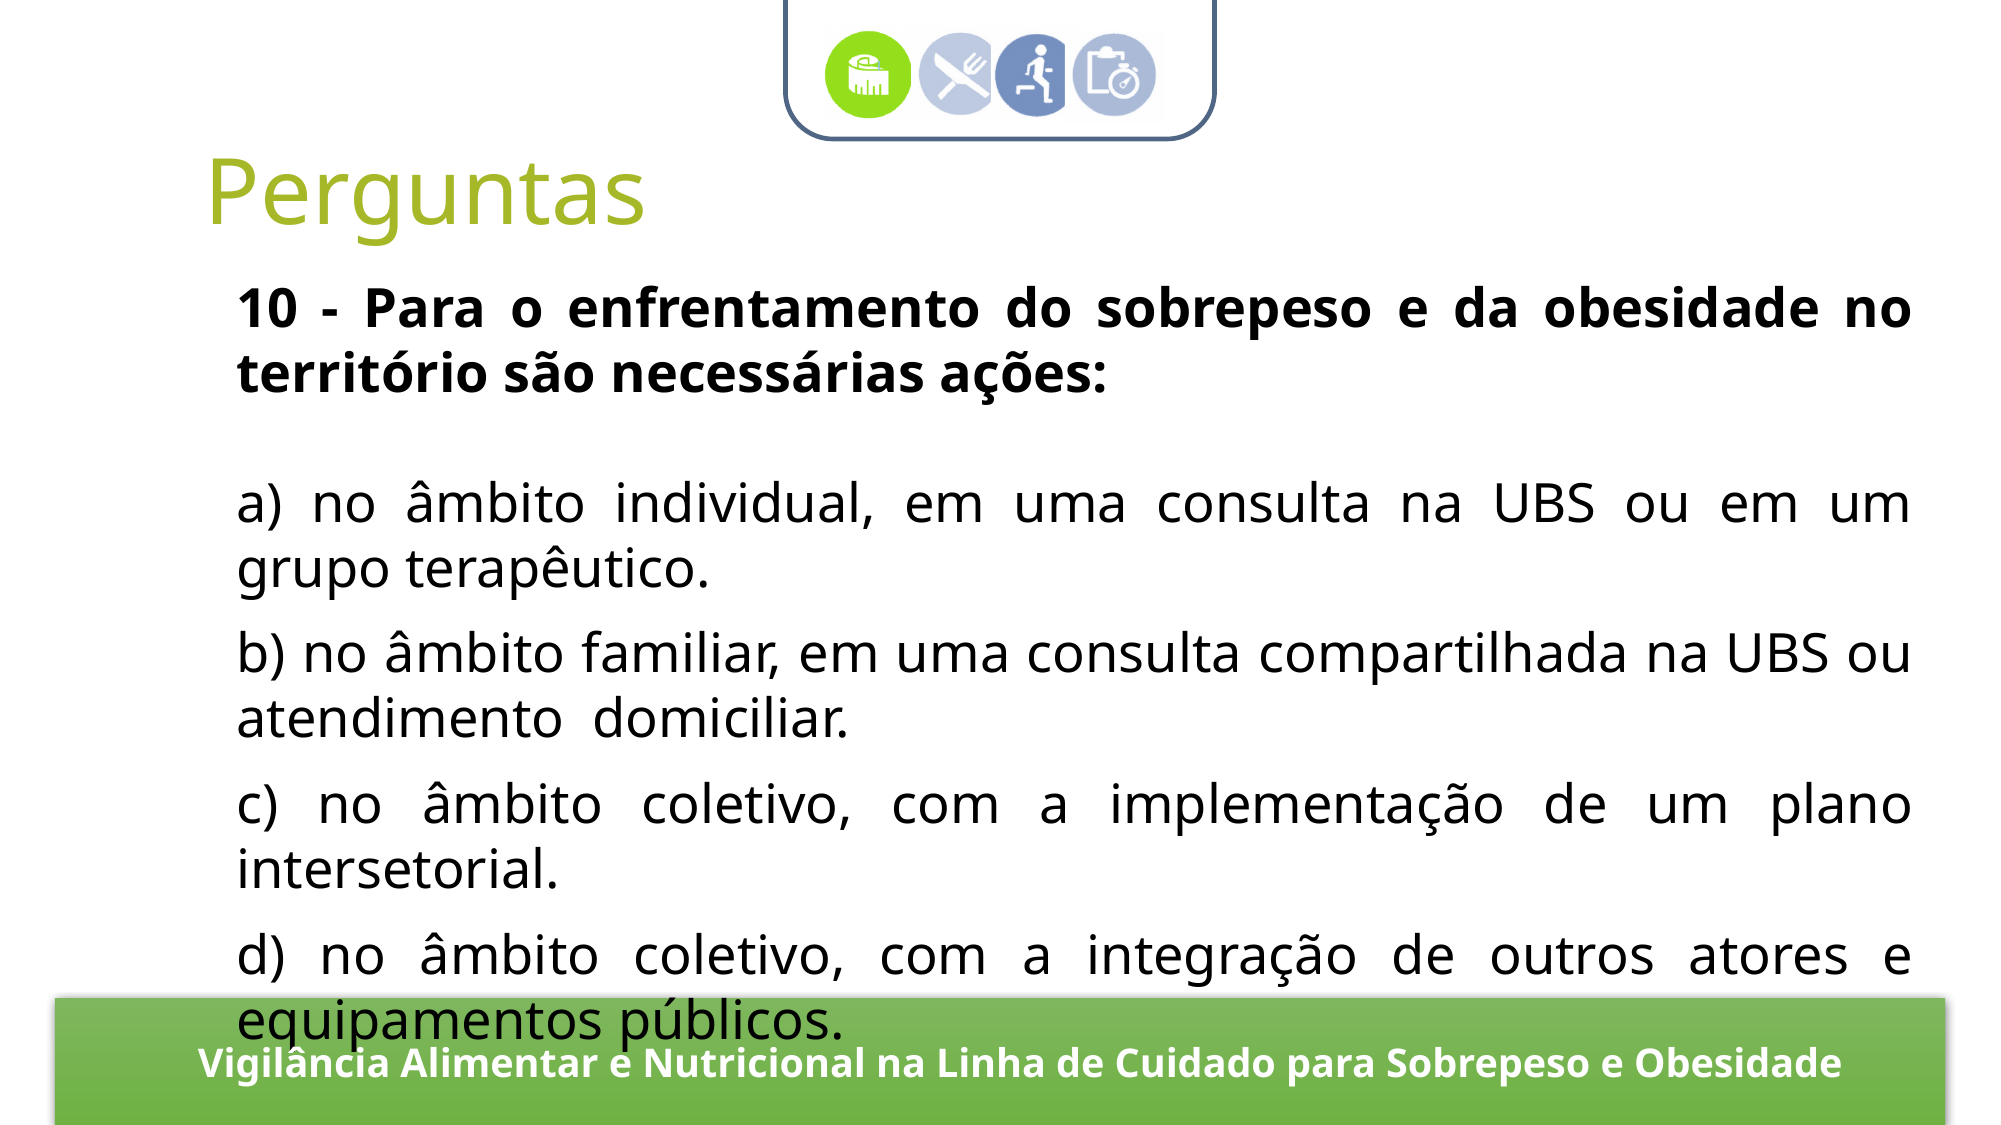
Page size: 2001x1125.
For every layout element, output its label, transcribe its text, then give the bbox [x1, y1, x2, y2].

text_box 10 - Para o enfrentamento do sobrepeso e da obesidade no território são necessárias ações: a) no âmbito individual, em uma consulta na UBS ou em um grupo terapêutico. b) no âmbito familiar, em uma consulta compartilhada na UBS ou atendimento domiciliar. c) no âmbito coletivo, com a implementação de um plano intersetorial. d) no âmbito coletivo, com a integração de outros atores e equipamentos públicos. [146, 265, 1930, 1058]
text_box [54, 998, 1946, 1125]
text_box Perguntas [189, 83, 1810, 265]
picture [823, 26, 912, 123]
text_box Vigilância Alimentar e Nutricional na Linha de Cuidado para Sobrepeso e Obesidade [107, 1030, 1859, 1094]
text_box [785, 0, 1215, 83]
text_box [910, 25, 1166, 123]
